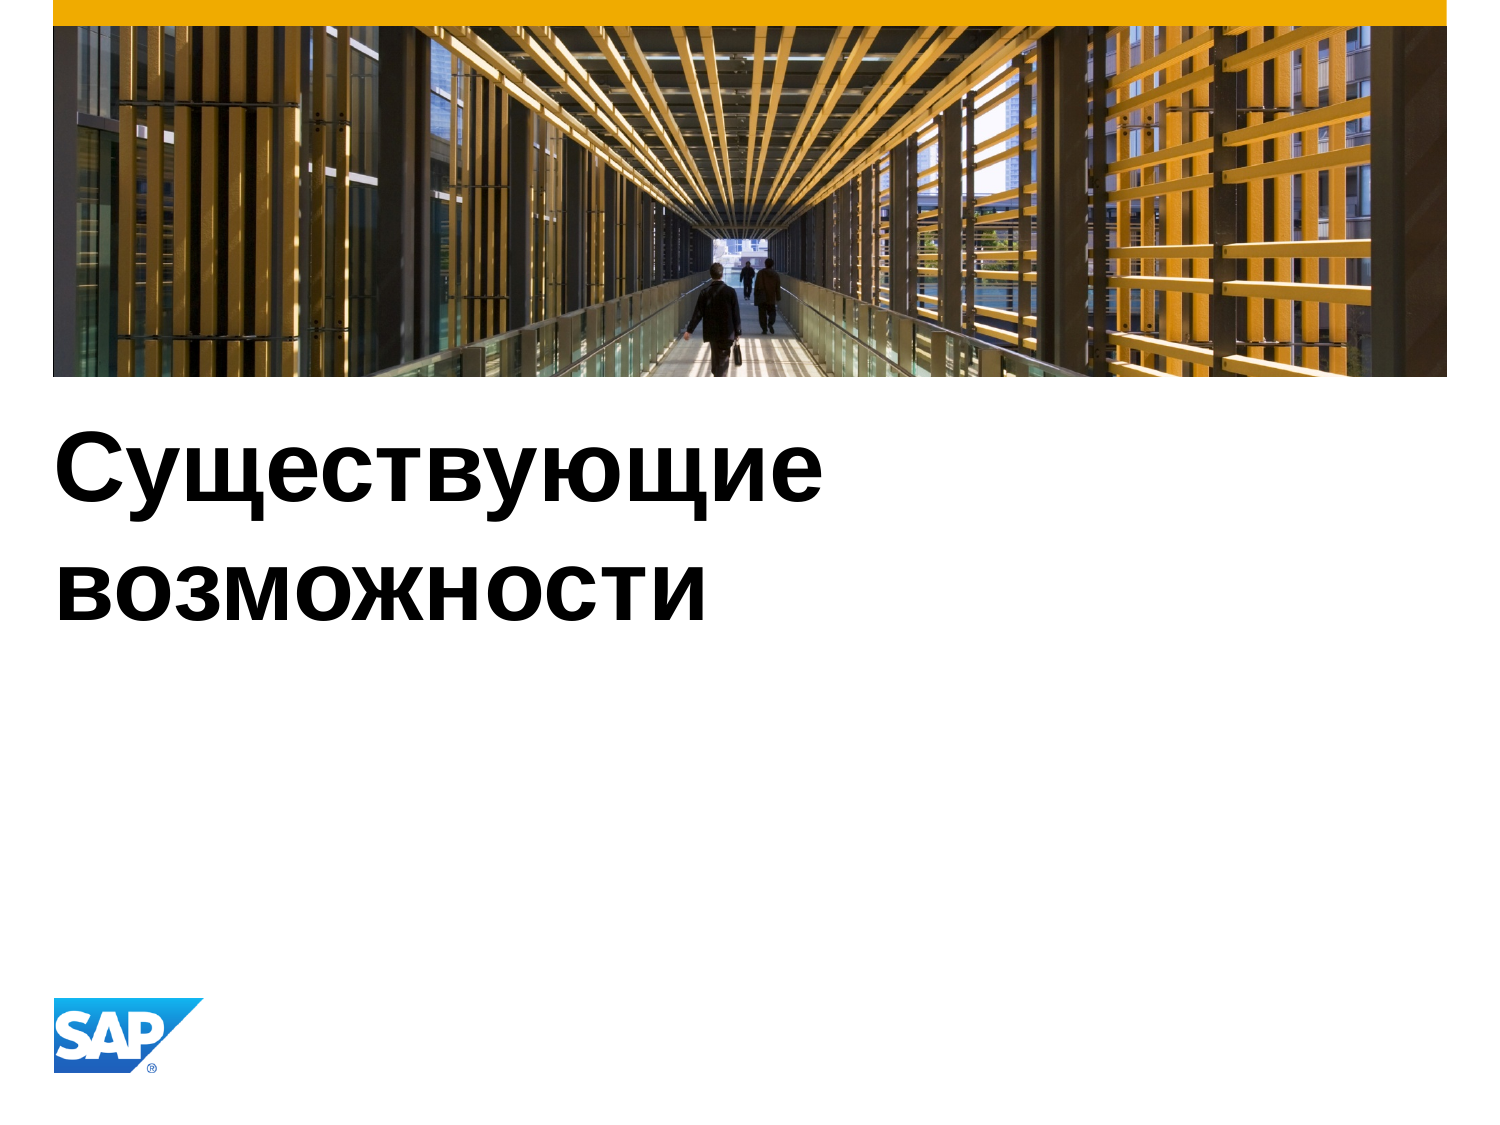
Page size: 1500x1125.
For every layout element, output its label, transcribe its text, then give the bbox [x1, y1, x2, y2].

picture [52, 26, 1448, 377]
picture [53, 1000, 204, 1073]
title Существующие возможности [53, 400, 1447, 523]
